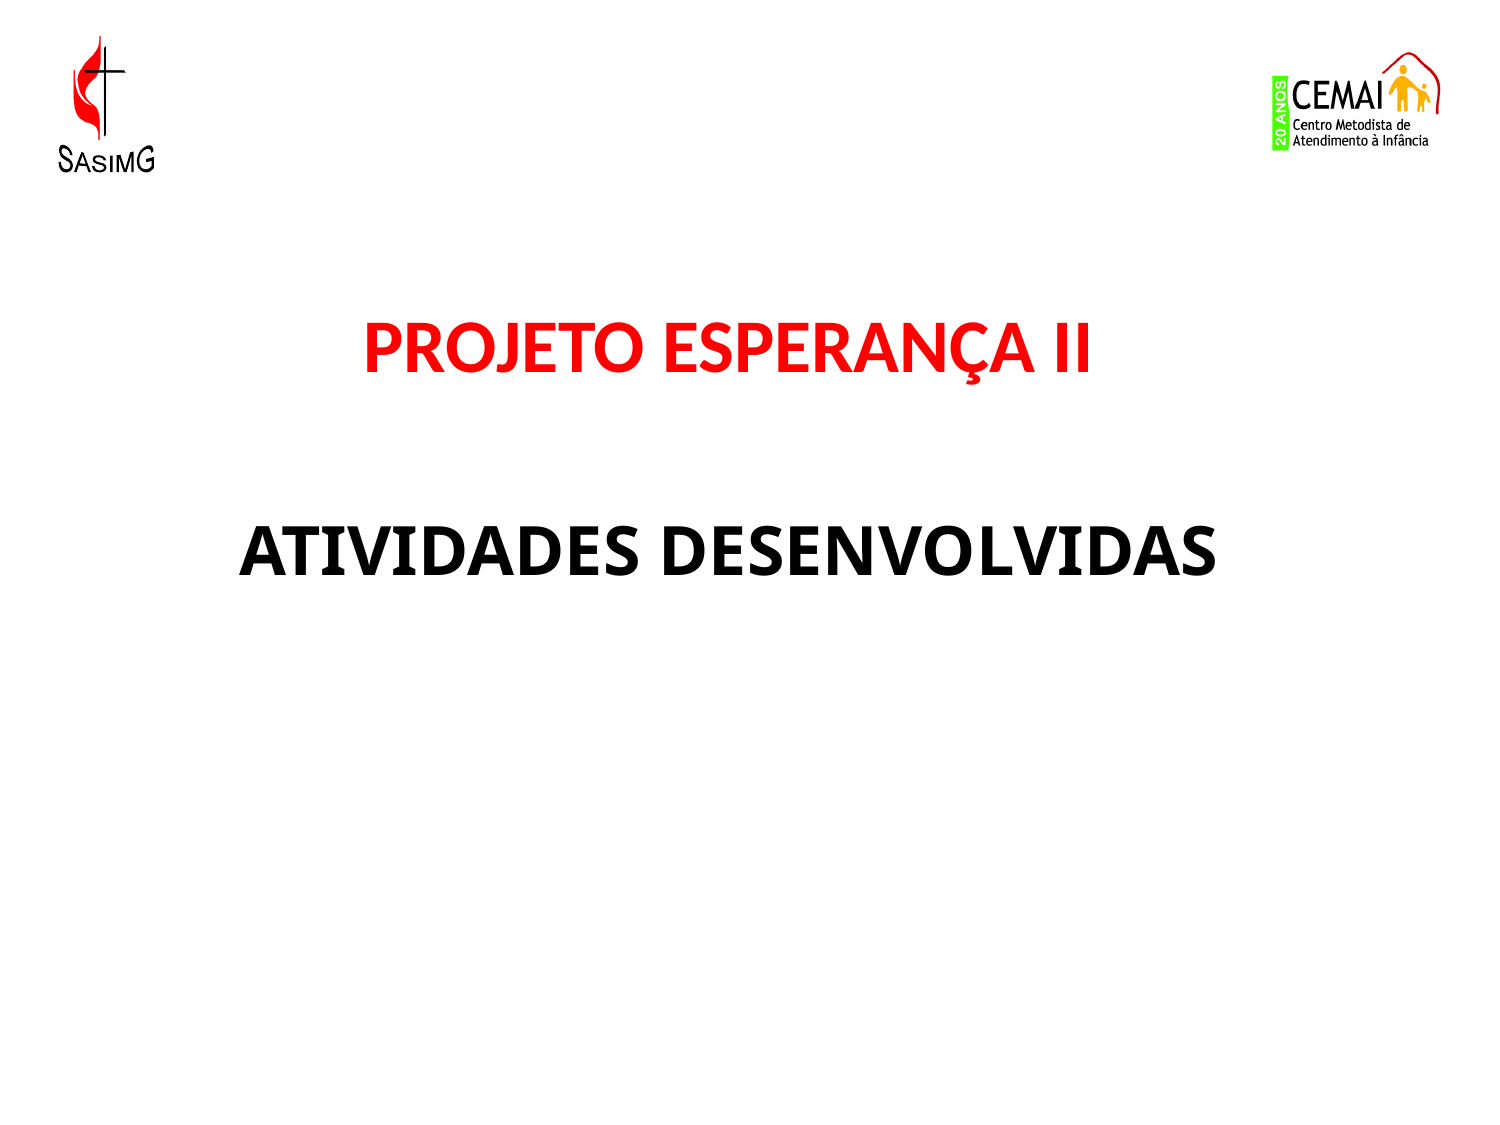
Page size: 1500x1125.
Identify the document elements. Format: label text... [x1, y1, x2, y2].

picture [70, 34, 130, 140]
subtitle PROJETO ESPERANÇA II ATIVIDADES DESENVOLVIDAS [212, 255, 1263, 646]
picture [1265, 46, 1448, 157]
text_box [58, 140, 155, 177]
